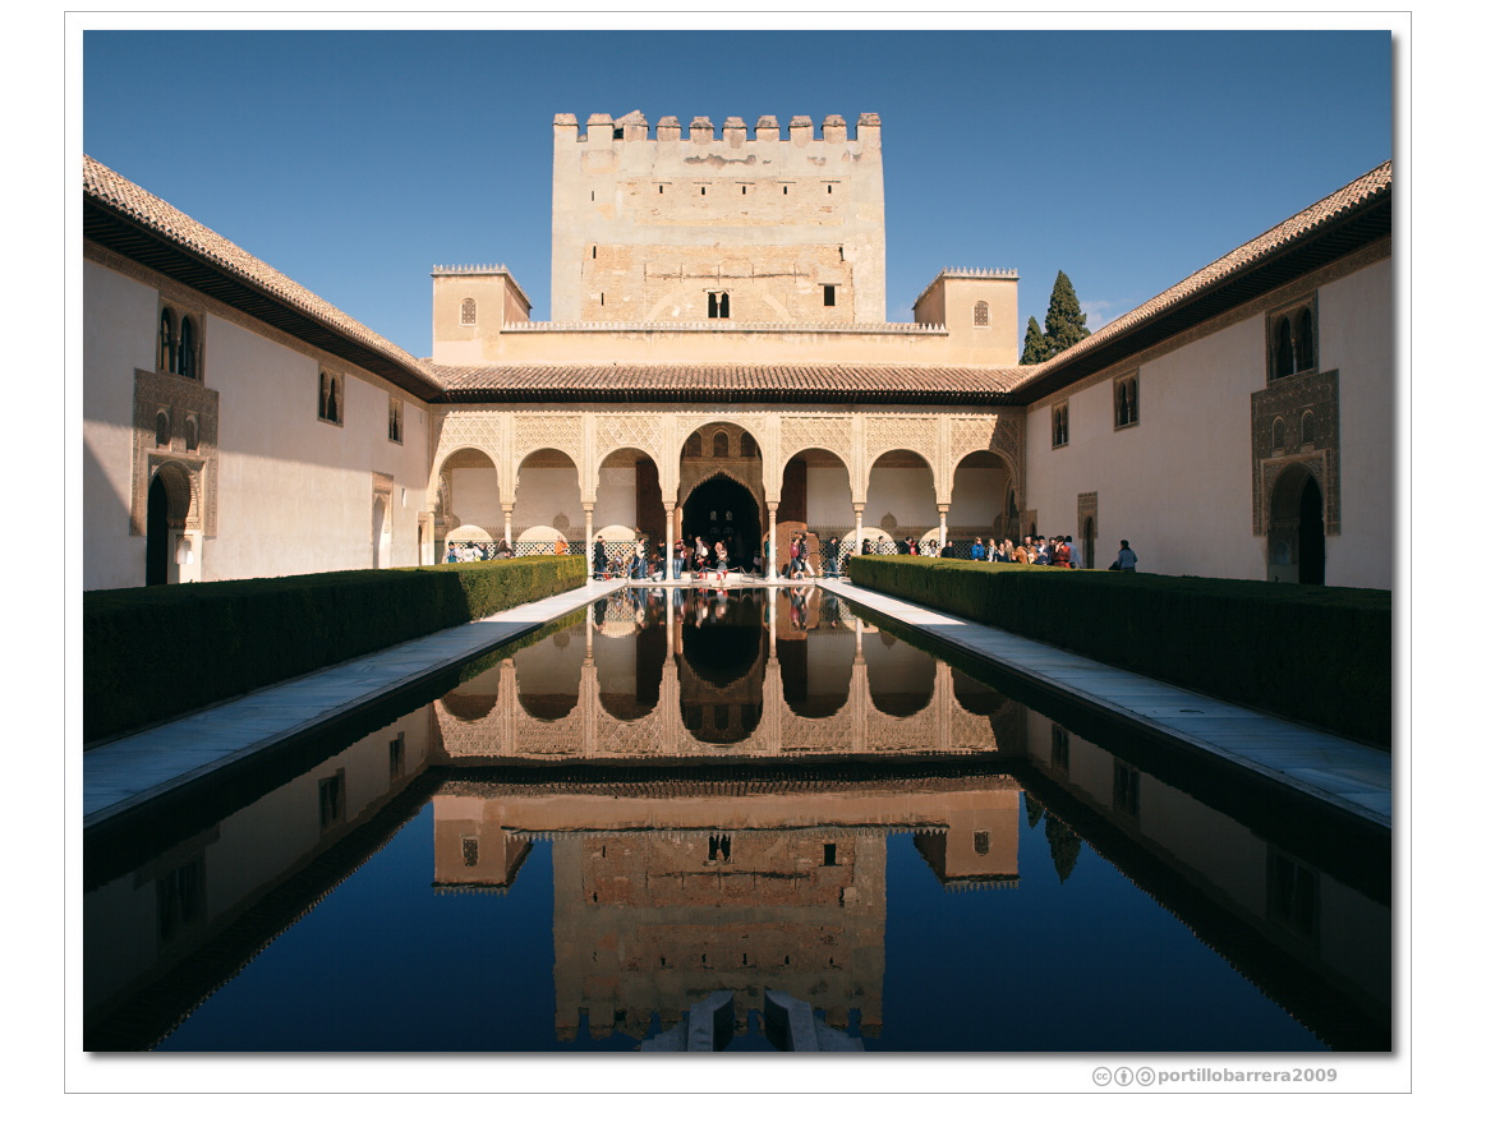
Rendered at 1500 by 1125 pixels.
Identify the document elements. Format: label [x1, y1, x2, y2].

picture [64, 11, 1412, 1095]
